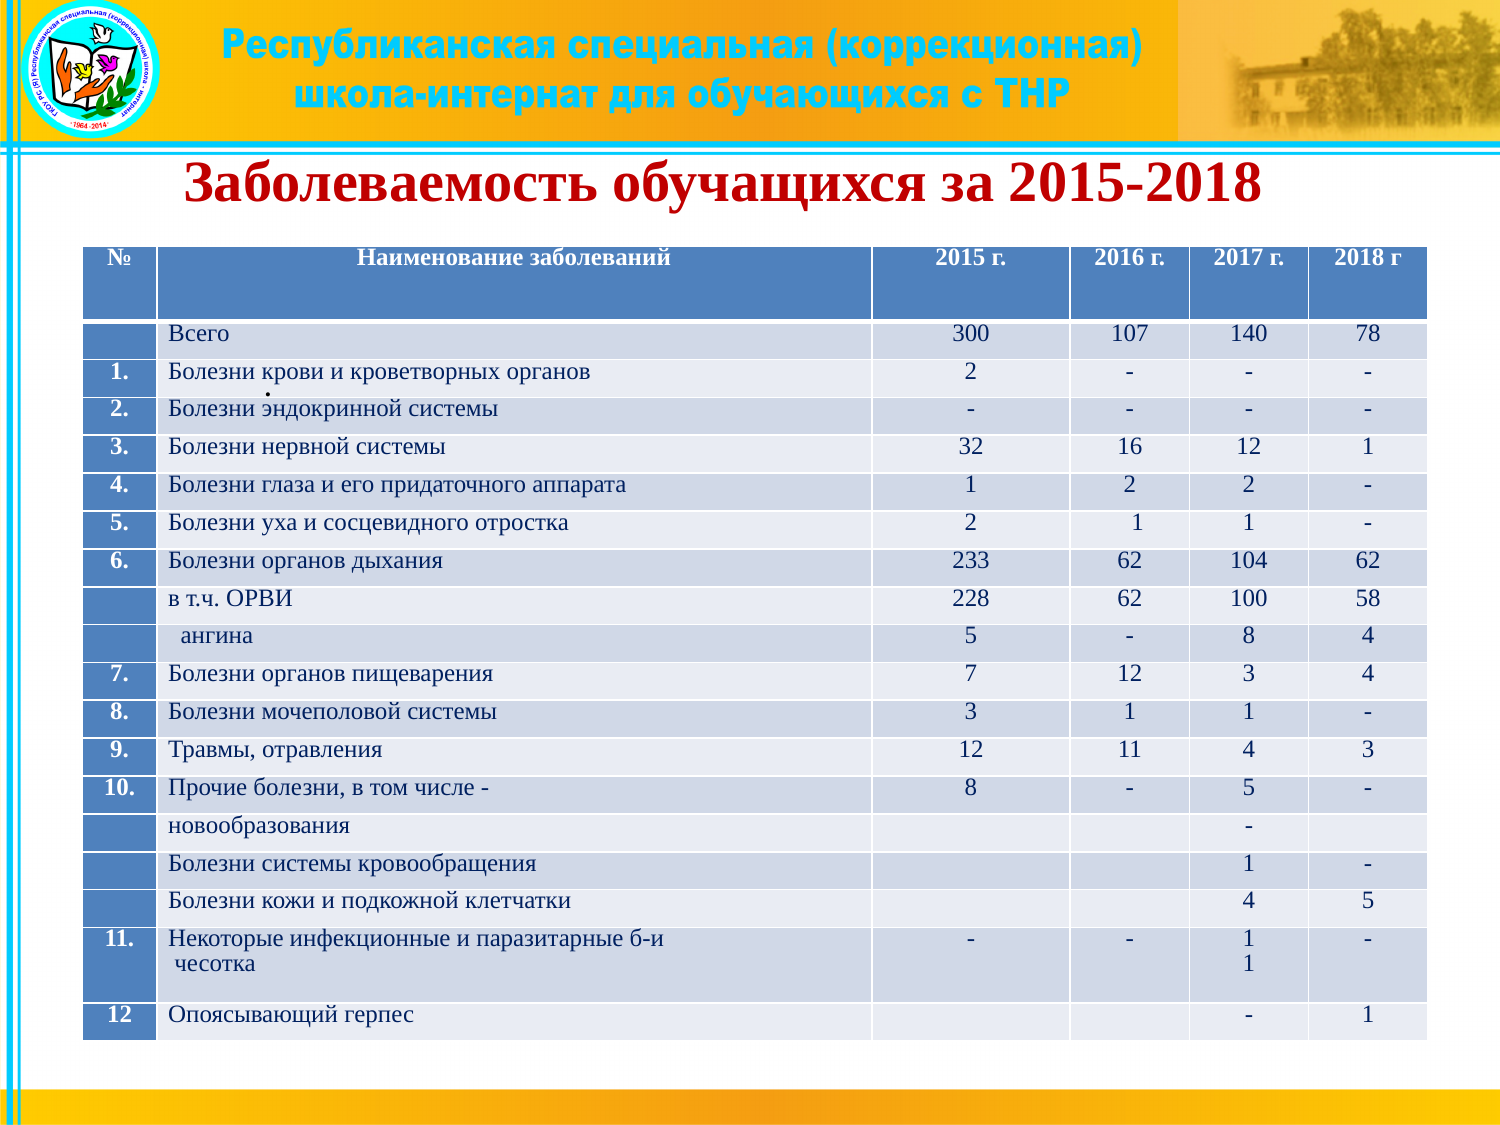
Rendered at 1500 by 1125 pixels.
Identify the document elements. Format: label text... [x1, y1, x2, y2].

table_cell 5 [873, 625, 1069, 662]
table_cell [873, 890, 1069, 927]
table_cell 4 [1309, 625, 1427, 662]
table_cell Болезни системы кровообращения [158, 853, 871, 889]
table_cell Болезни эндокринной системы [287, 398, 871, 434]
table_cell ангина [158, 625, 871, 662]
table_cell [83, 625, 156, 662]
table_cell 3 [873, 701, 1069, 737]
table_cell [1071, 1004, 1189, 1040]
table_cell Прочие болезни, в том числе - [158, 777, 871, 813]
table_cell Болезни эндокринной системы [158, 398, 249, 434]
table_cell - [1309, 777, 1427, 813]
picture [21, 0, 1500, 141]
table_cell - [1071, 360, 1189, 397]
table_cell - [1309, 512, 1427, 548]
table_cell 12 [83, 1004, 156, 1040]
table_cell 6. [83, 550, 156, 586]
table_cell - [1309, 853, 1427, 889]
table_cell 1 [1309, 436, 1427, 472]
table_cell 1 [1071, 512, 1189, 548]
table_cell - [1190, 1004, 1308, 1040]
table_cell 8 [873, 777, 1069, 813]
table_cell 5. [83, 512, 156, 548]
table_cell в т.ч. ОРВИ [158, 588, 871, 624]
table_cell - [1190, 398, 1308, 434]
table_cell 62 [1309, 550, 1427, 586]
table_cell [873, 853, 1069, 889]
picture [0, 0, 6, 141]
table_header № [83, 247, 156, 319]
table_cell 2 [1190, 474, 1308, 510]
title Заболеваемость обучащихся за 2015-2018 [55, 209, 1406, 306]
table_cell Болезни нервной системы [158, 436, 871, 472]
table_cell [1071, 815, 1189, 851]
picture [21, 155, 1500, 1125]
table_cell - [1309, 701, 1427, 737]
table_cell - [873, 398, 1069, 434]
table_cell - [1071, 777, 1189, 813]
table_cell 3 [1190, 663, 1308, 699]
table_cell Болезни органов пищеварения [158, 663, 871, 699]
table_cell 140 [1190, 324, 1308, 359]
table_cell 3. [83, 436, 156, 472]
table_cell Всего [158, 324, 871, 359]
table_cell - [1071, 625, 1189, 662]
table_cell 62 [1071, 588, 1189, 624]
table_cell 8. [83, 701, 156, 737]
table_cell 16 [1071, 436, 1189, 472]
table_cell Болезни мочеполовой системы [158, 701, 871, 737]
table_cell [1071, 853, 1189, 889]
table_cell [83, 324, 156, 359]
table_cell - [1309, 928, 1427, 1002]
table_cell 8 [1190, 625, 1308, 662]
table_cell [83, 890, 156, 927]
table_cell 7. [83, 663, 156, 699]
table_header 2016 г. [1071, 247, 1189, 319]
table_cell 1 [1190, 701, 1308, 737]
picture [13, 155, 17, 1125]
table_cell 11 [1071, 739, 1189, 775]
text_box . [249, 363, 287, 454]
table_cell 100 [1190, 588, 1308, 624]
table_cell 1 1 [1190, 928, 1308, 1002]
table_cell 1 [1190, 853, 1308, 889]
table_header 2015 г. [873, 247, 1069, 319]
table_cell - [1190, 360, 1308, 397]
table_cell Болезни уха и сосцевидного отростка [158, 512, 871, 548]
table_cell 2 [873, 360, 1069, 397]
table_cell 5 [1309, 890, 1427, 927]
table_cell 3 [1309, 739, 1427, 775]
table_cell 4. [83, 474, 156, 510]
table_cell 11. [83, 928, 156, 1002]
table_cell - [1309, 474, 1427, 510]
table_cell 78 [1309, 324, 1427, 359]
table_cell 10. [83, 777, 156, 813]
table_cell Болезни глаза и его придаточного аппарата [158, 474, 871, 510]
table_cell 12 [1190, 436, 1308, 472]
table_cell Некоторые инфекционные и паразитарные б-и чесотка [158, 928, 871, 1002]
table_cell - [1190, 815, 1308, 851]
table_cell 5 [1190, 777, 1308, 813]
table_cell [873, 1004, 1069, 1040]
table_cell 300 [873, 324, 1069, 359]
table_cell [83, 853, 156, 889]
table_cell [83, 815, 156, 851]
table_cell 2 [873, 512, 1069, 548]
table_cell 228 [873, 588, 1069, 624]
table_cell 1 [873, 474, 1069, 510]
table_cell 1 [1071, 701, 1189, 737]
table_cell 58 [1309, 588, 1427, 624]
table_cell [1071, 890, 1189, 927]
table_cell 7 [873, 663, 1069, 699]
table_cell 12 [1071, 663, 1189, 699]
table_cell 104 [1190, 550, 1308, 586]
table_cell 9. [83, 739, 156, 775]
table_cell 32 [873, 436, 1069, 472]
table_cell новообразования [158, 815, 871, 851]
picture [0, 155, 6, 1125]
table_cell 2. [83, 398, 156, 434]
table_header 2017 г. [1190, 247, 1308, 319]
table_cell 107 [1071, 324, 1189, 359]
table_cell 1 [1190, 512, 1308, 548]
table_cell [873, 815, 1069, 851]
table_header 2018 г [1309, 247, 1427, 319]
table_cell Болезни органов дыхания [158, 550, 871, 586]
table_cell 1 [1309, 1004, 1427, 1040]
table_cell - [1071, 928, 1189, 1002]
table_cell - [1071, 398, 1189, 434]
table_header Наименование заболеваний [158, 247, 871, 319]
table_cell - [873, 928, 1069, 1002]
table_cell 4 [1190, 890, 1308, 927]
table_cell Болезни крови и кроветворных органов [158, 360, 871, 397]
table_cell 62 [1071, 550, 1189, 586]
table_cell 12 [873, 739, 1069, 775]
table_cell 4 [1309, 663, 1427, 699]
table_cell [83, 588, 156, 624]
table_cell - [1309, 398, 1427, 434]
picture [13, 0, 17, 141]
table_cell Опоясывающий герпес [158, 1004, 871, 1040]
table_cell 1. [83, 360, 156, 397]
table_cell Травмы, отравления [158, 739, 871, 775]
table_cell 4 [1190, 739, 1308, 775]
table_cell 233 [873, 550, 1069, 586]
table_cell [1309, 815, 1427, 851]
table_cell Болезни кожи и подкожной клетчатки [158, 890, 871, 927]
table_cell 2 [1071, 474, 1189, 510]
table_cell - [1309, 360, 1427, 397]
